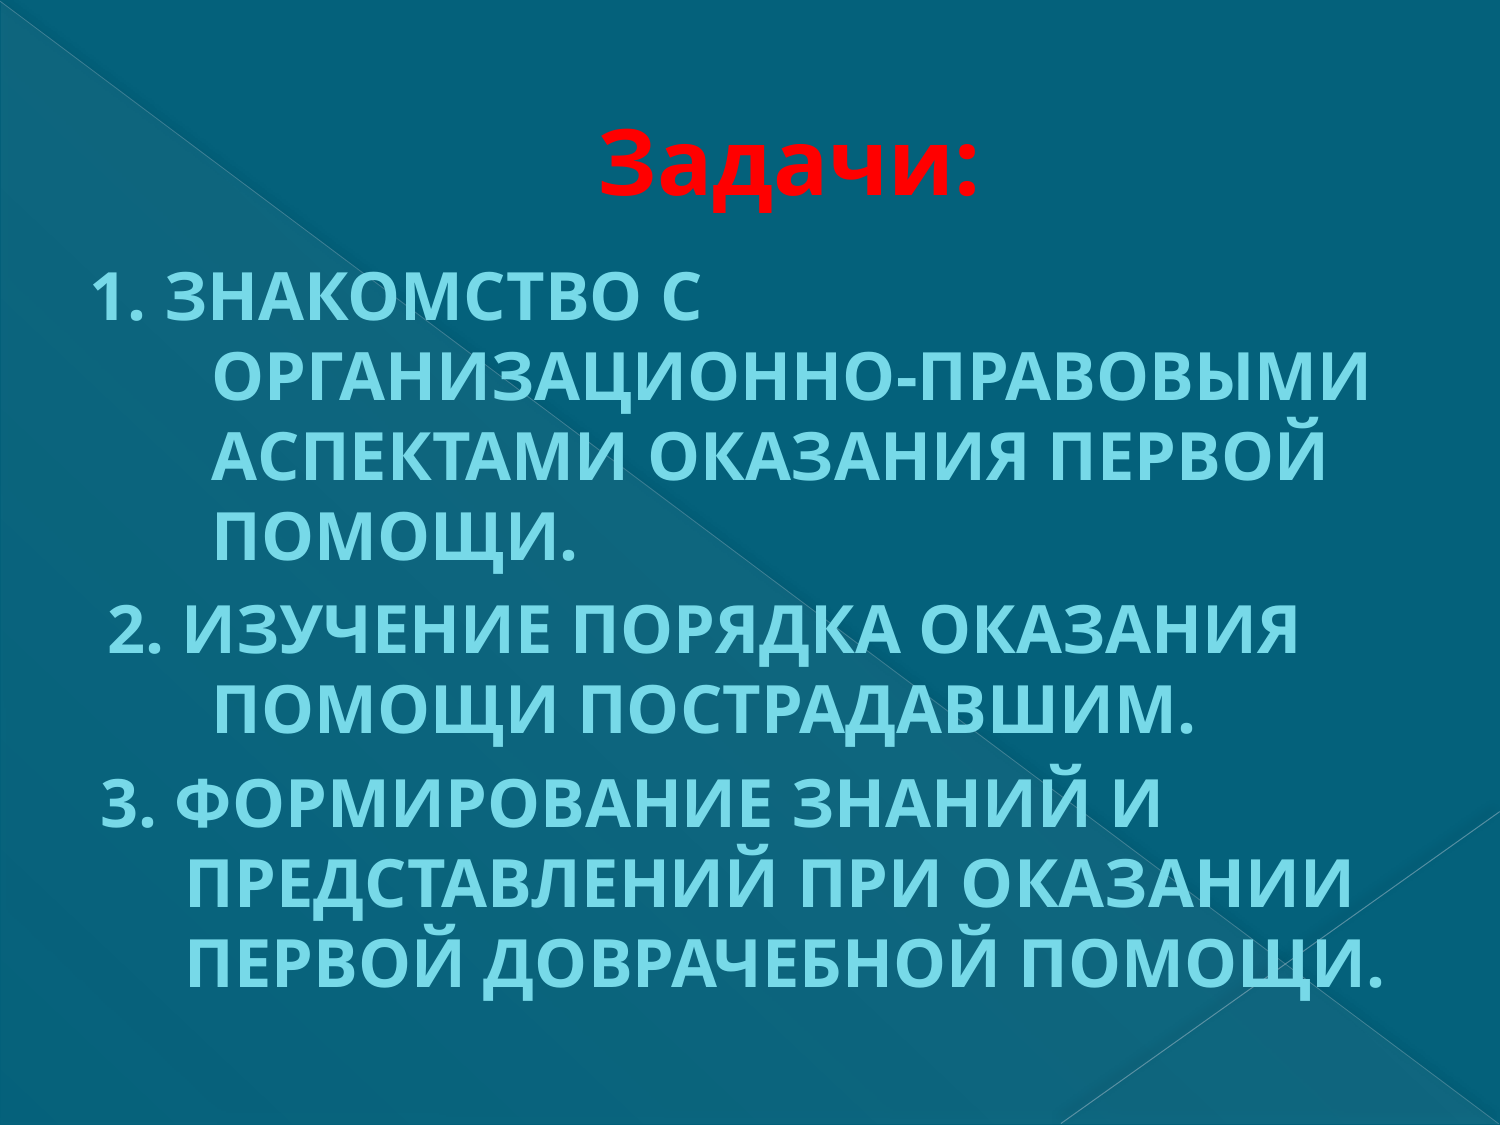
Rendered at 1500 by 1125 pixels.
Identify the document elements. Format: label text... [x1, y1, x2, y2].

list 1. ЗНАКОМСТВО С ОРГАНИЗАЦИОННО-ПРАВОВЫМИ АСПЕКТАМИ ОКАЗАНИЯ ПЕРВОЙ ПОМОЩИ. 2. ИЗУЧЕНИЕ ПОРЯДКА ОКАЗАНИЯ ПОМОЩИ ПОСТРАДАВШИМ. 3. ФОРМИРОВАНИЕ ЗНАНИЙ И ПРЕДСТАВЛЕНИЙ ПРИ ОКАЗАНИИ ПЕРВОЙ ДОВРАЧЕБНОЙ ПОМОЩИ. [75, 246, 1425, 1059]
title Задачи: [75, 43, 1425, 246]
